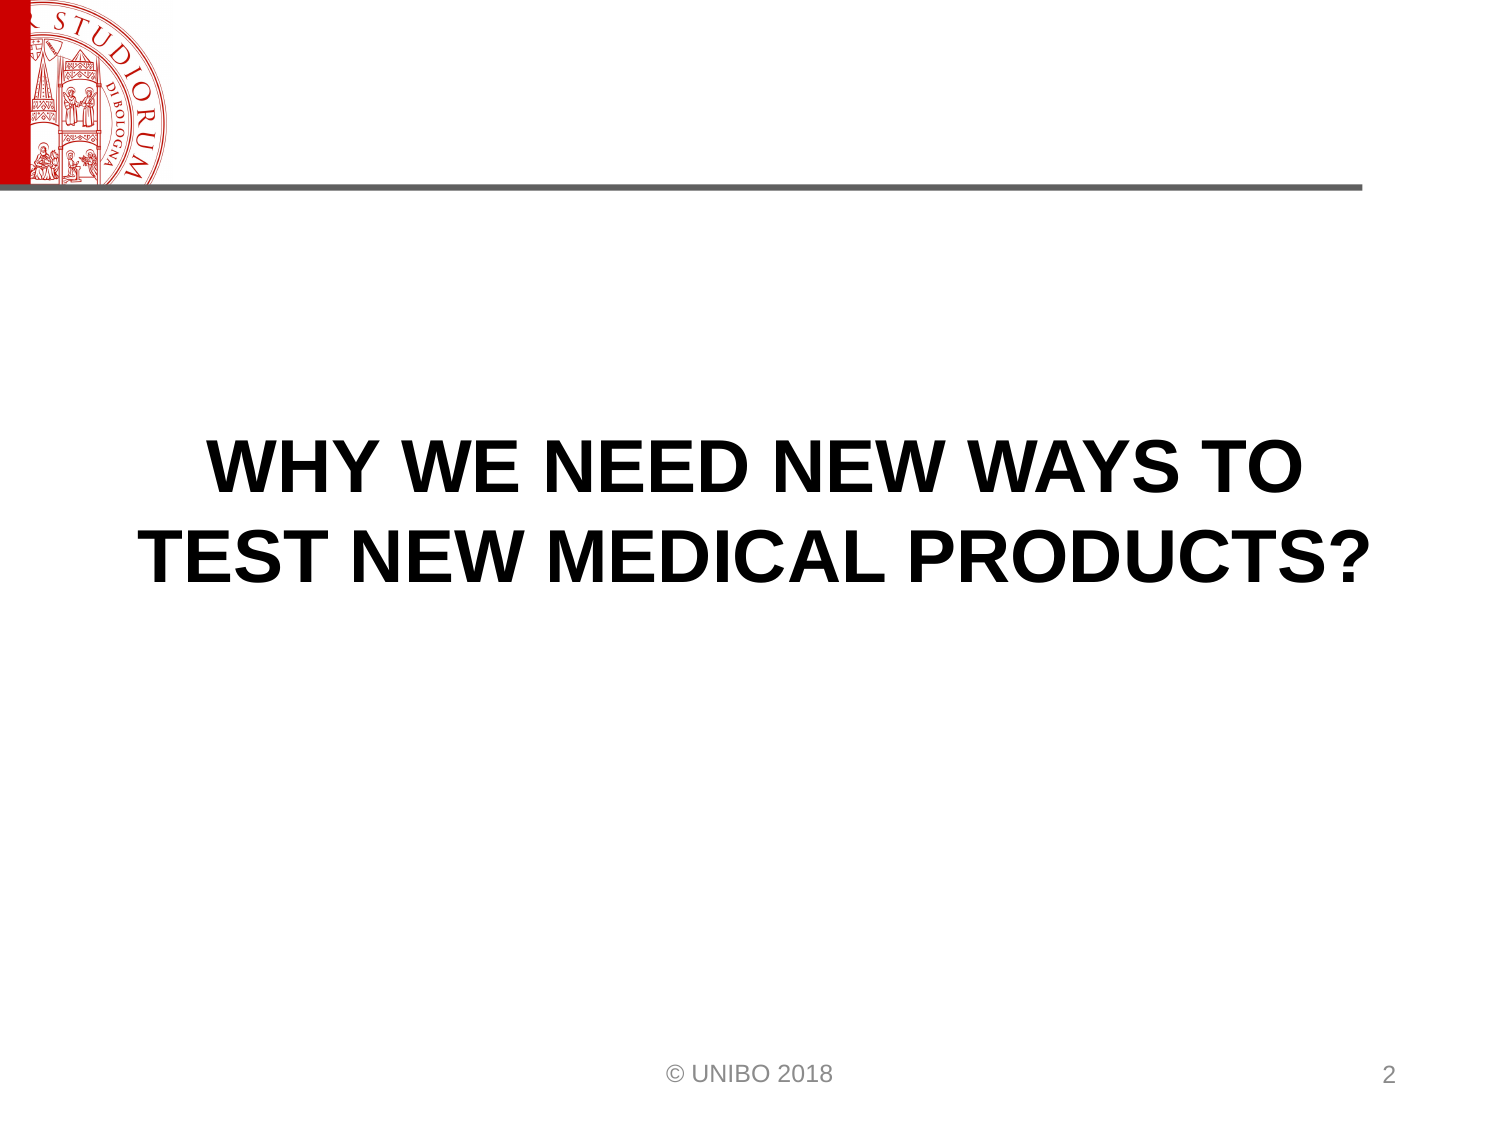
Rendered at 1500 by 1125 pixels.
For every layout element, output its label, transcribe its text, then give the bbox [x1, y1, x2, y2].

footer © UNIBO 2018 [496, 1042, 1004, 1103]
picture [31, 0, 173, 184]
slide_number 2 [1319, 1043, 1412, 1104]
title Why we need new ways to test new medical products? [118, 409, 1394, 634]
